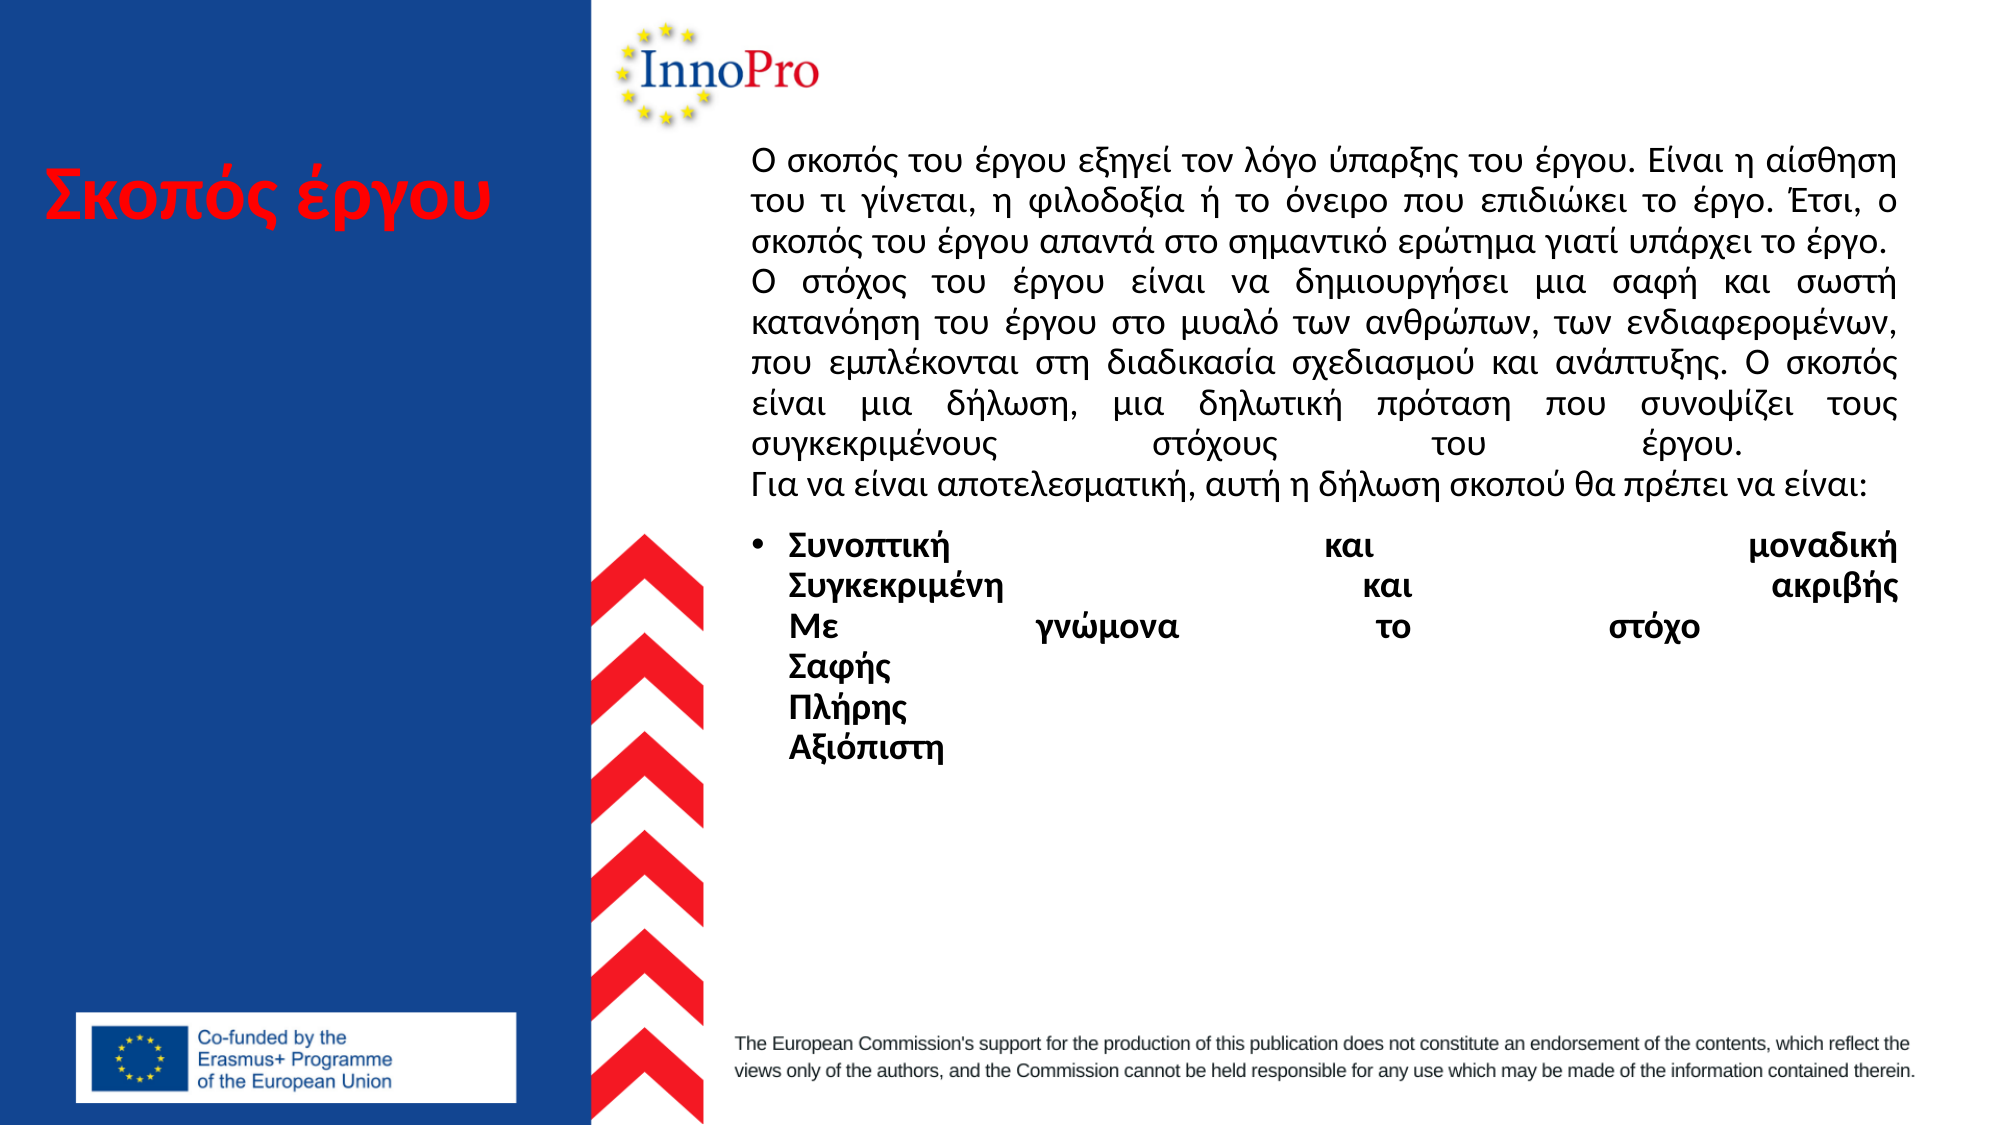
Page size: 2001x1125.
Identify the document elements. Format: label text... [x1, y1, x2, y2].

list Ο σκοπός του έργου εξηγεί τον λόγο ύπαρξης του έργου. Είναι η αίσθηση του τι γίνεται, η φιλοδοξία ή το όνειρο που επιδιώκει το έργο. Έτσι, ο σκοπός του έργου απαντά στο σημαντικό ερώτημα γιατί υπάρχει το έργο. Ο στόχος του έργου είναι να δημιουργήσει μια σαφή και σωστή κατανόηση του έργου στο μυαλό των ανθρώπων, των ενδιαφερομένων, που εμπλέκονται στη διαδικασία σχεδιασμού και ανάπτυξης. Ο σκοπός είναι μια δήλωση, μια δηλωτική πρόταση που συνοψίζει τους συγκεκριμένους στόχους του έργου. Για να είναι αποτελεσματική, αυτή η δήλωση σκοπού θα πρέπει να είναι: Συνοπτική και μοναδική Συγκεκριμένη και ακριβής Με γνώμονα το στόχο Σαφής Πλήρης Αξιόπιστη [736, 132, 1914, 1014]
title Σκοπός έργου [30, 132, 536, 350]
picture [0, 0, 2001, 1125]
